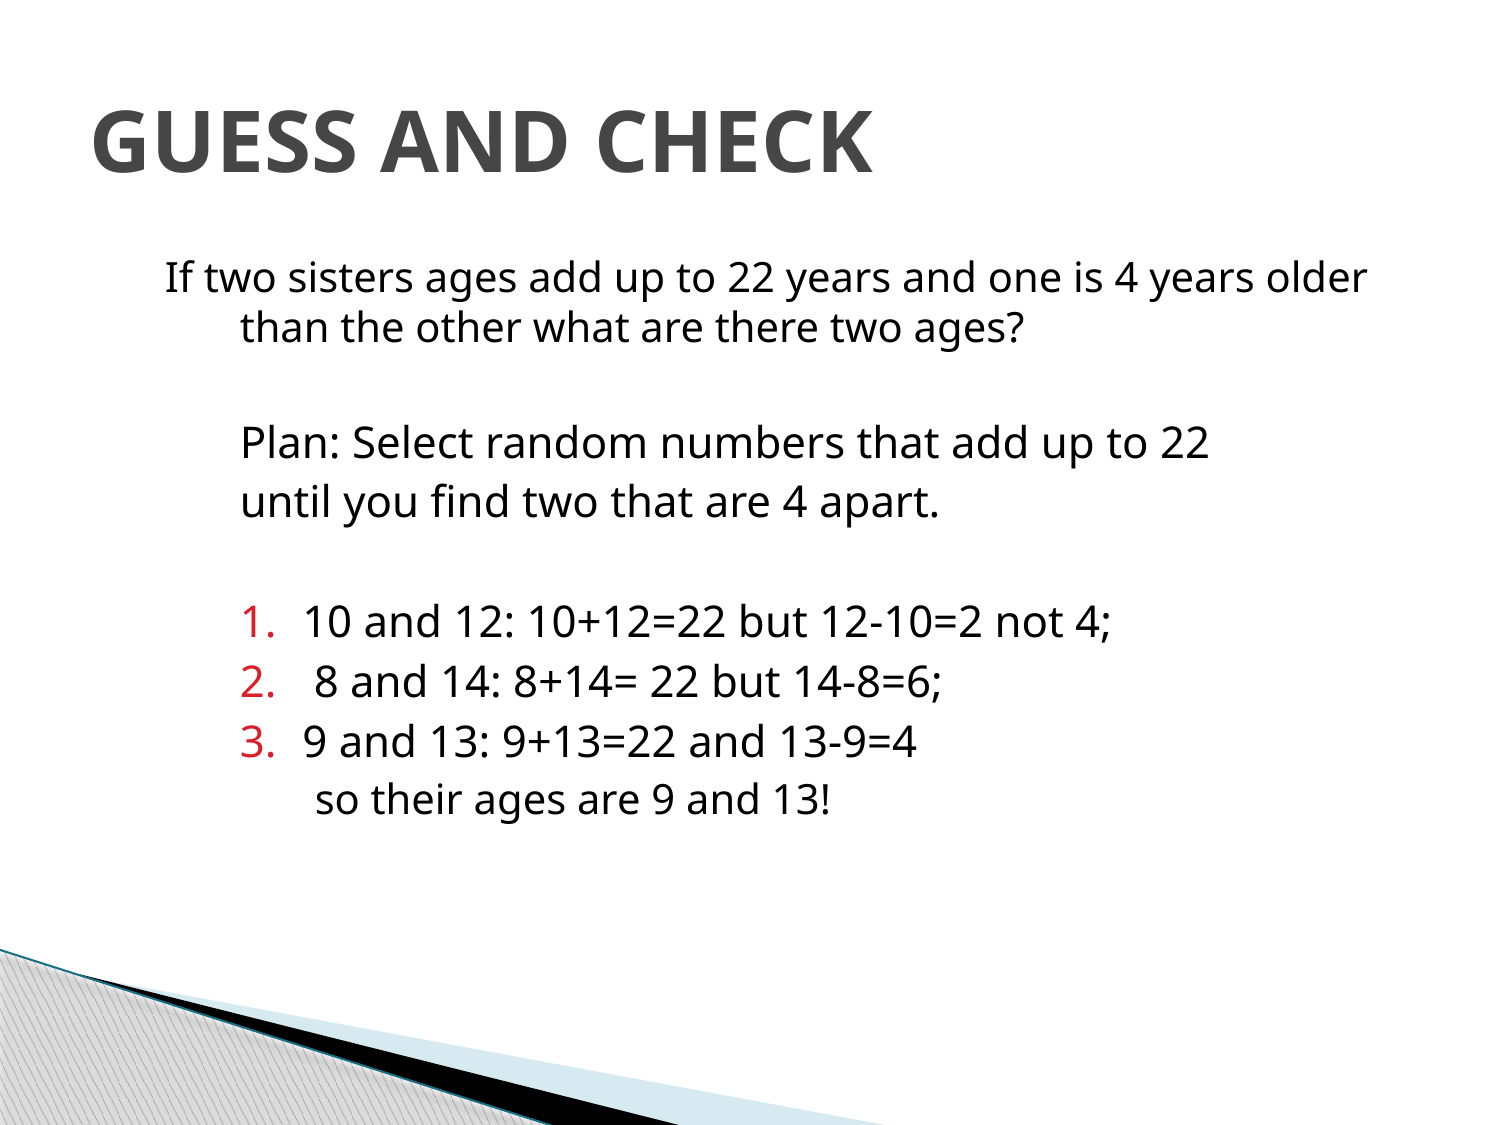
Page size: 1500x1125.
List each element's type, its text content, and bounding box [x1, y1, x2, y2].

list If two sisters ages add up to 22 years and one is 4 years older than the other what are there two ages? Plan: Select random numbers that add up to 22 until you find two that are 4 apart. 10 and 12: 10+12=22 but 12-10=2 not 4; 8 and 14: 8+14= 22 but 14-8=6; 9 and 13: 9+13=22 and 13-9=4 so their ages are 9 and 13! [75, 243, 1425, 986]
title GUESS AND CHECK [75, 45, 1425, 233]
